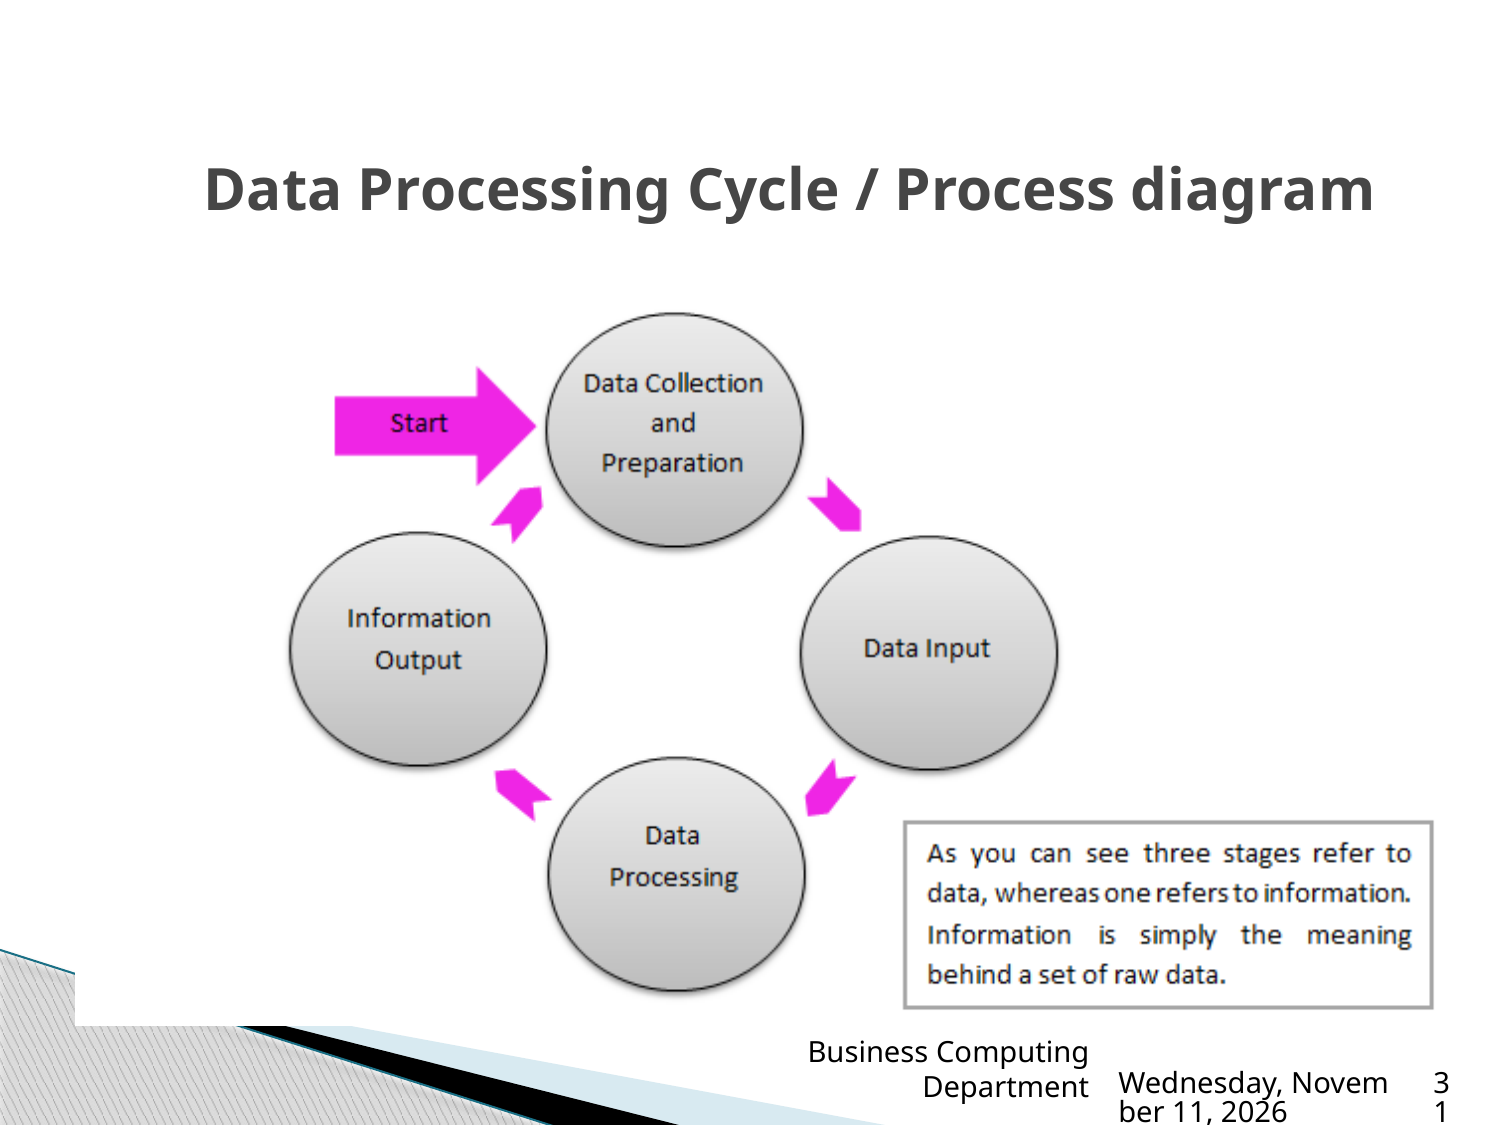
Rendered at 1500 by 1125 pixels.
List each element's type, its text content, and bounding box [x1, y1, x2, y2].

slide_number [1105, 1051, 1418, 1112]
title Data Processing Cycle / Process diagram [188, 137, 1468, 238]
slide_number 31 [1418, 1051, 1479, 1112]
footer Business Computing Department [718, 1051, 1105, 1112]
picture [74, 299, 1451, 1026]
